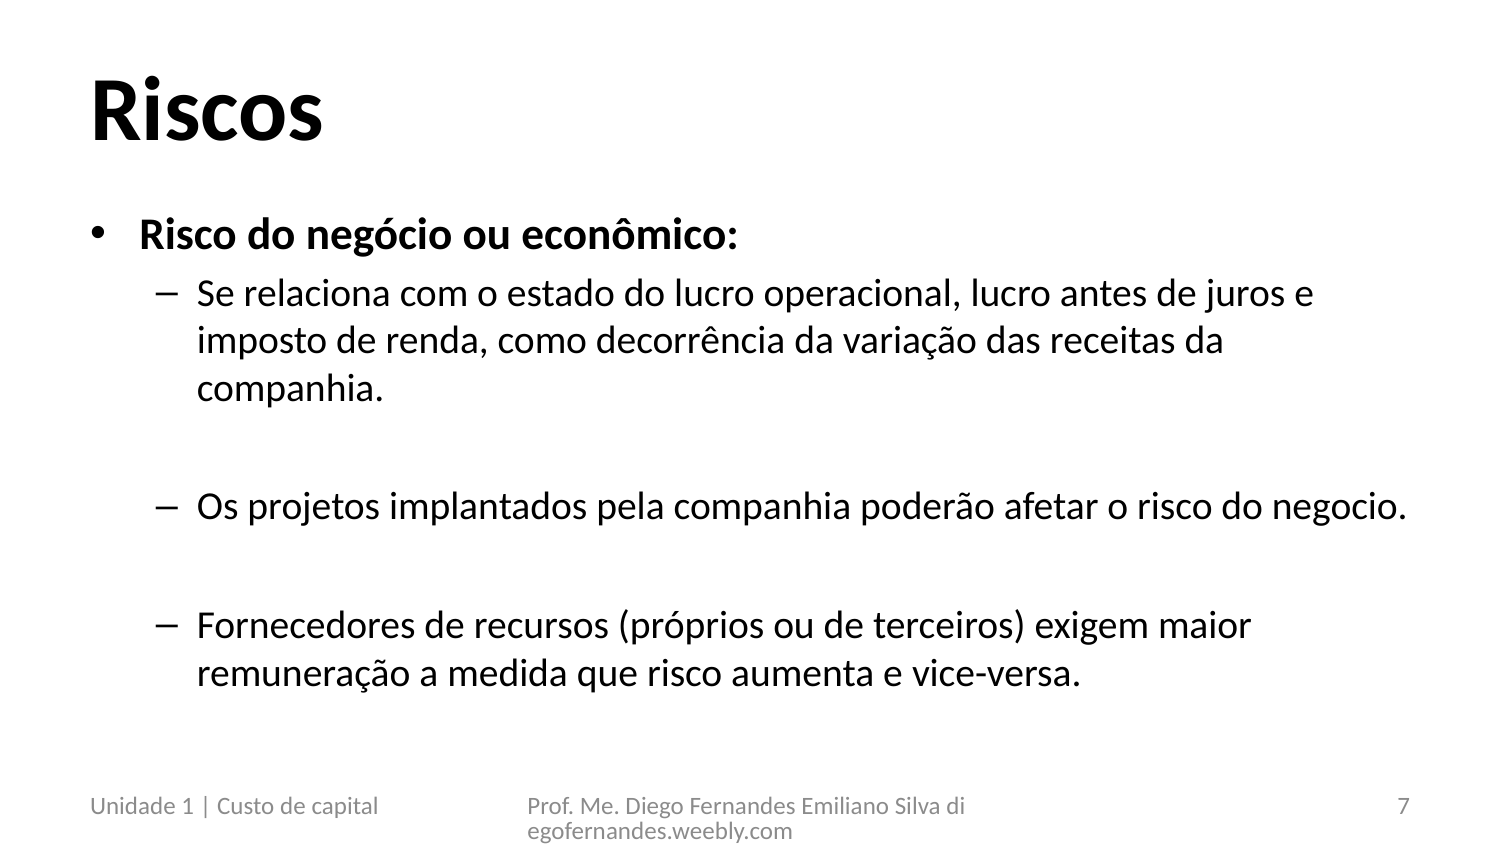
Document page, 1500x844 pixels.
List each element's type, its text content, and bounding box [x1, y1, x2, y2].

slide_number Unidade 1 | Custo de capital [75, 782, 425, 827]
title Riscos [75, 33, 1425, 175]
list Risco do negócio ou econômico: Se relaciona com o estado do lucro operacional, lucro antes de juros e imposto de renda, como decorrência da variação das receitas da companhia. Os projetos implantados pela companhia poderão afetar o risco do negocio. Fornecedores de recursos (próprios ou de terceiros) exigem maior remuneração a medida que risco aumenta e vice-versa. [75, 196, 1425, 754]
slide_number 7 [1074, 782, 1425, 827]
footer Prof. Me. Diego Fernandes Emiliano Silva diegofernandes.weebly.com [512, 782, 988, 827]
